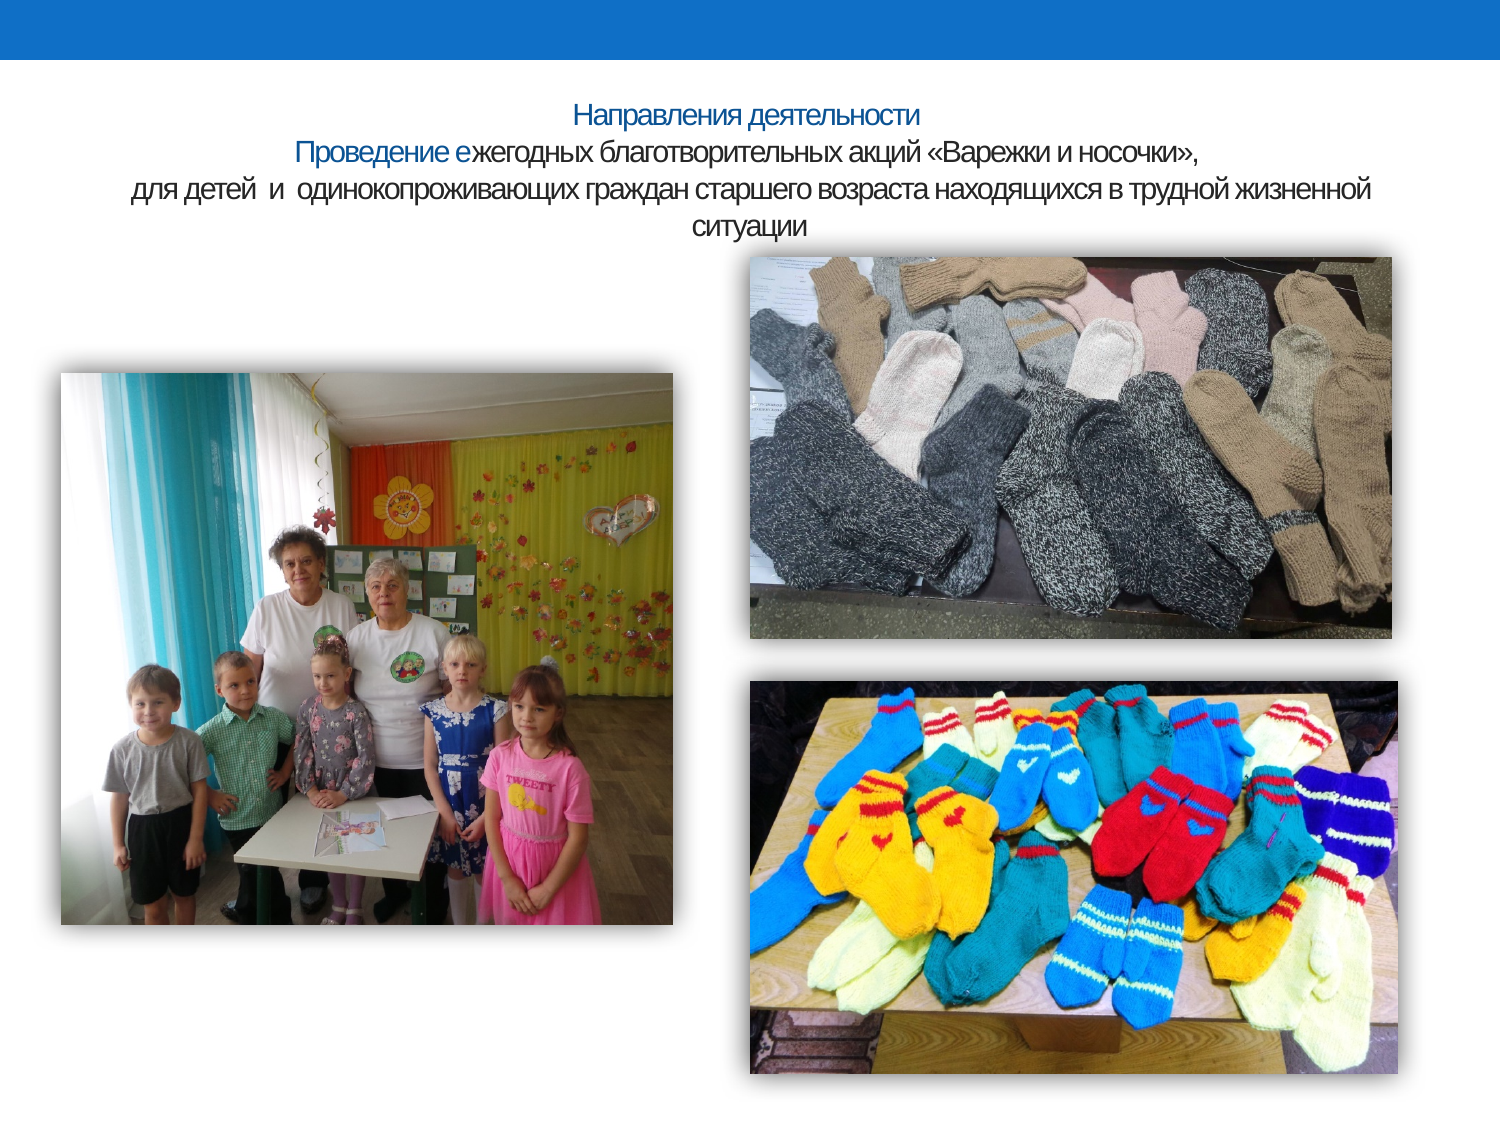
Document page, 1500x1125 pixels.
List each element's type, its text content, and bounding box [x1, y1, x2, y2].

title Направления деятельности Проведение ежегодных благотворительных акций «Варежки и носочки», для детей и одинокопроживающих граждан старшего возраста находящихся в трудной жизненной ситуации [75, 87, 1425, 250]
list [749, 680, 1398, 1075]
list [60, 373, 673, 925]
picture [749, 257, 1393, 639]
